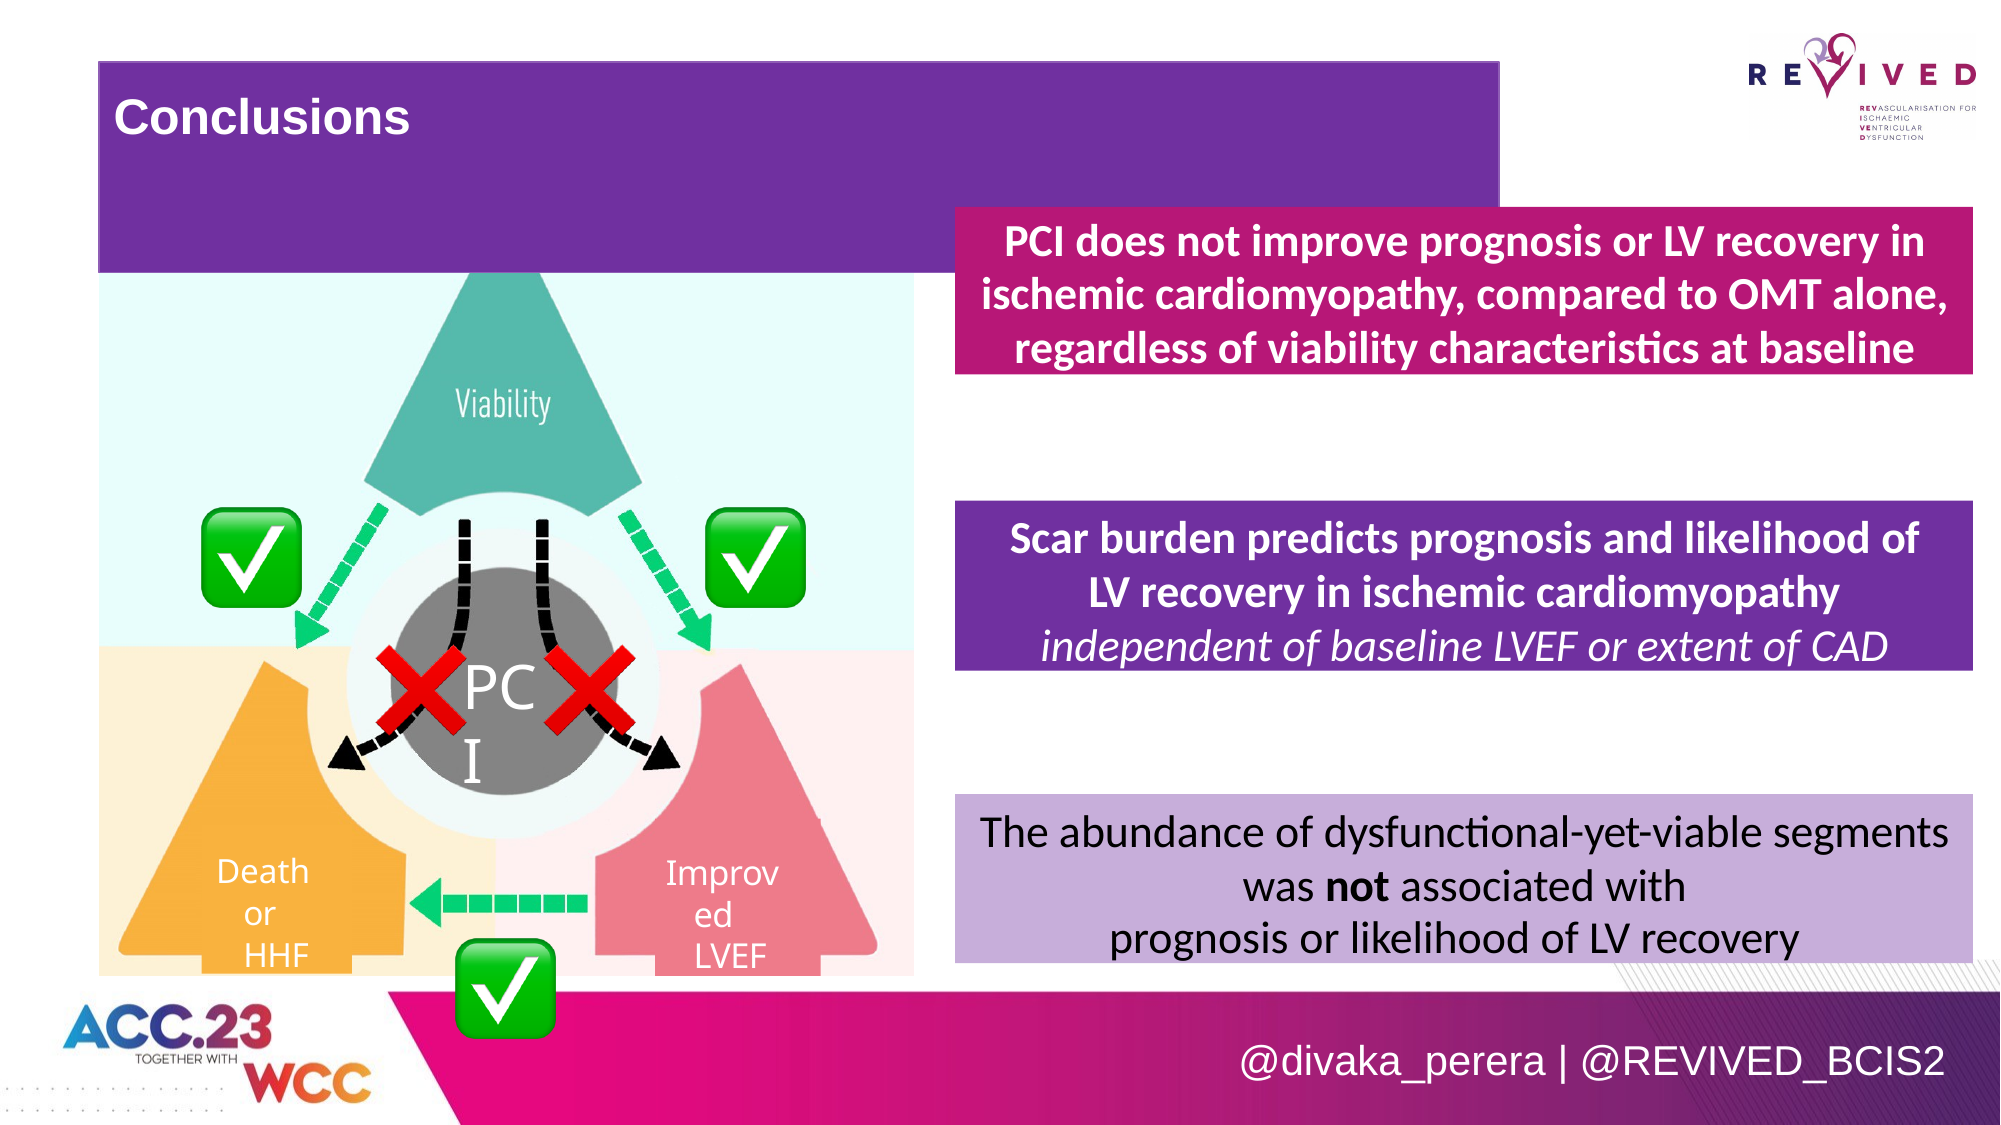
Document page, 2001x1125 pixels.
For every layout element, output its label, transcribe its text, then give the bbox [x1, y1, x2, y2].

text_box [200, 507, 807, 1040]
title Conclusions [98, 61, 1500, 273]
text_box @divaka_perera | @REVIVED_BCIS2 [1236, 1032, 1950, 1085]
text_box The abundance of dysfunctional-yet-viable segments was not associated with prognosis or likelihood of LV recovery [955, 794, 1973, 964]
picture [1748, 32, 1977, 141]
picture [0, 199, 2000, 1125]
text_box Scar burden predicts prognosis and likelihood of LV recovery in ischemic cardiomyopathy independent of baseline LVEF or extent of CAD [955, 500, 1973, 671]
text_box PCI does not improve prognosis or LV recovery in ischemic cardiomyopathy, compared to OMT alone, regardless of viability characteristics at baseline [955, 206, 1973, 375]
